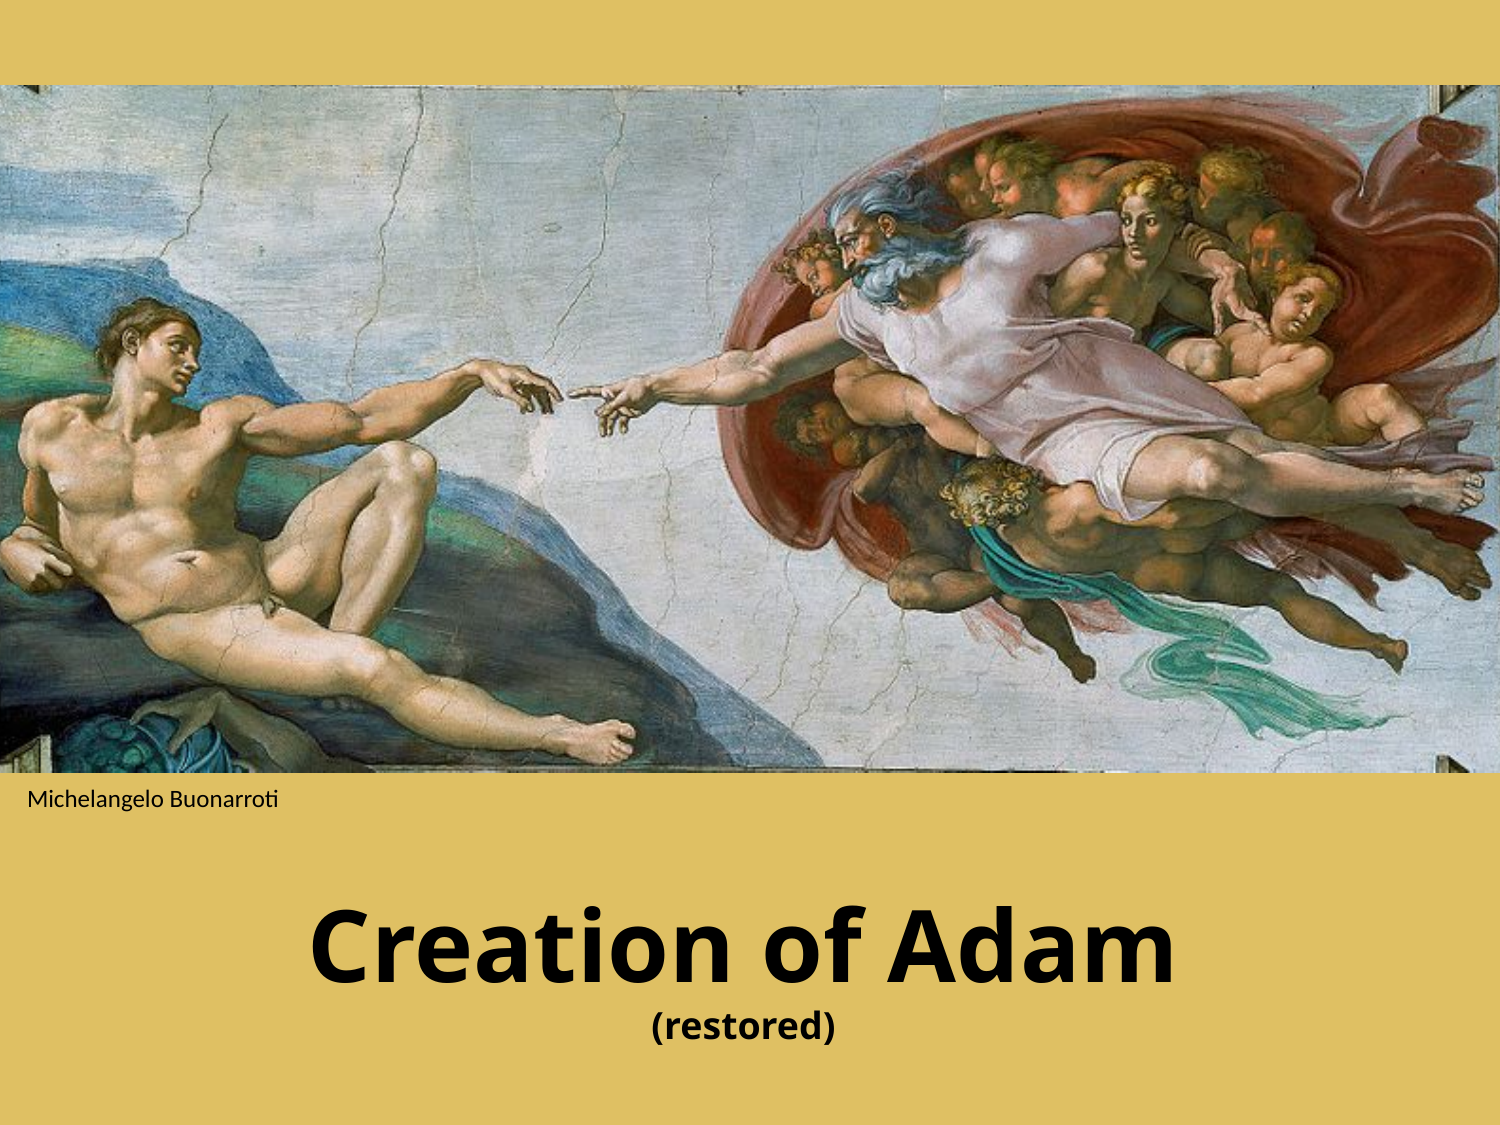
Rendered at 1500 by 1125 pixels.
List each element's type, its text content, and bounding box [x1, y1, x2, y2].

picture [0, 84, 1500, 773]
text_box Michelangelo Buonarroti [12, 780, 688, 821]
text_box Creation of Adam (restored) [137, 875, 1350, 1055]
